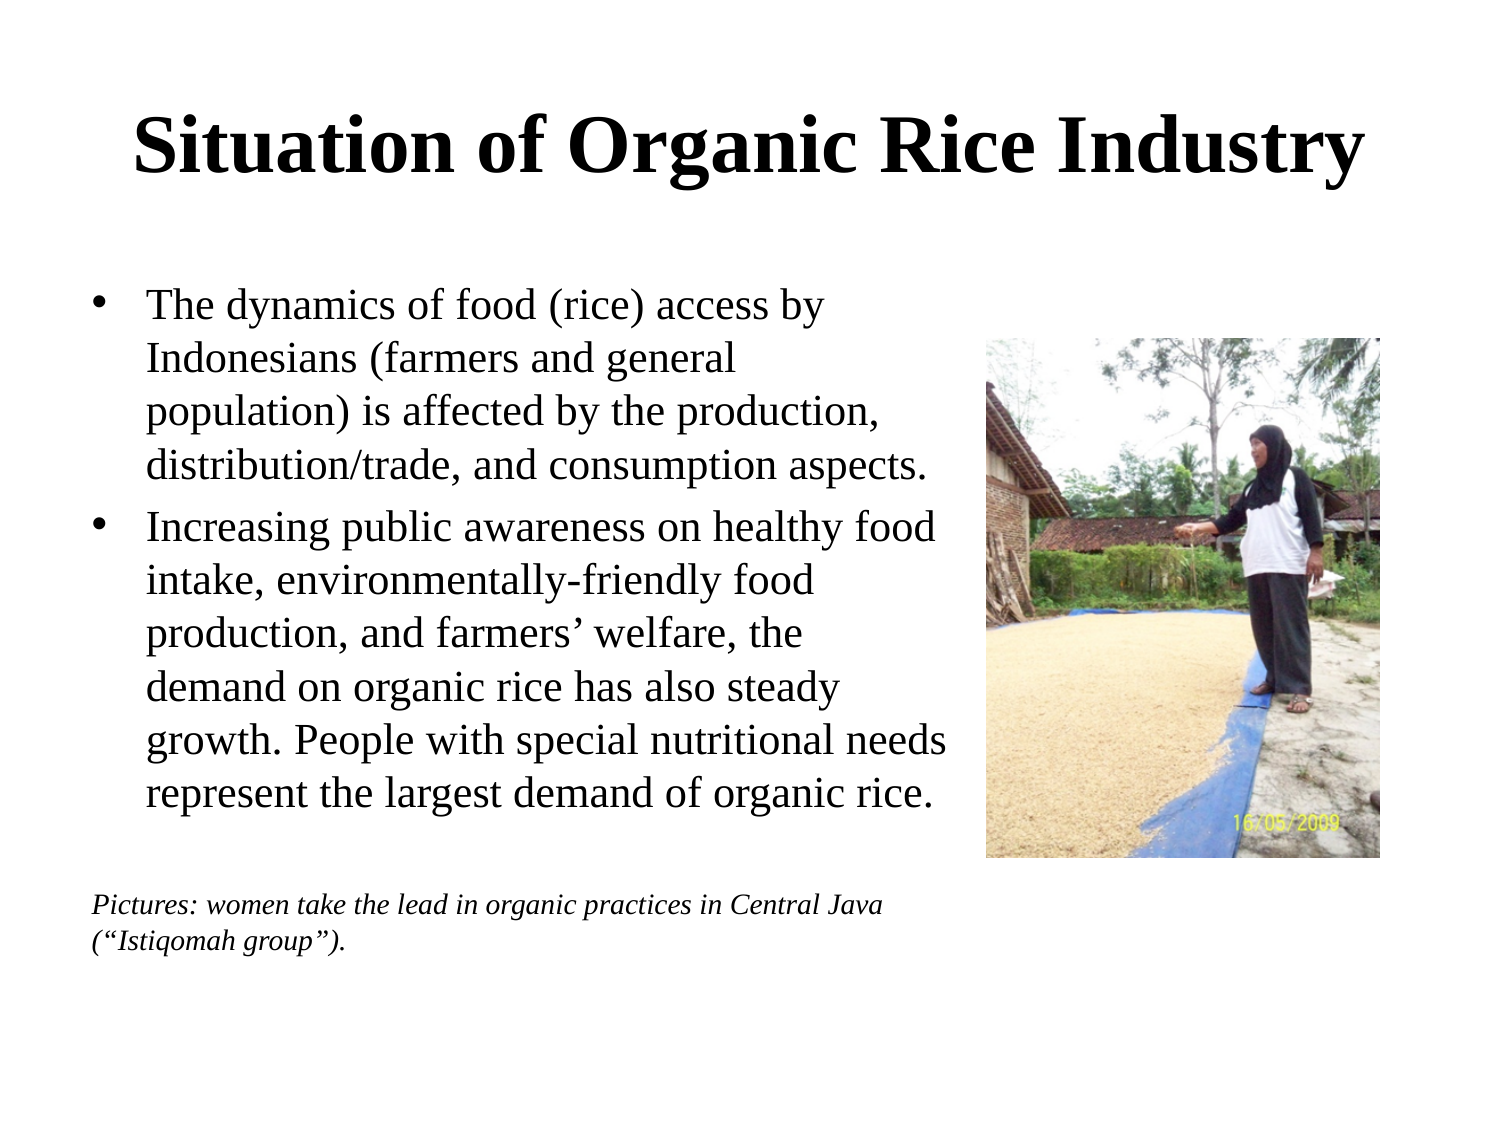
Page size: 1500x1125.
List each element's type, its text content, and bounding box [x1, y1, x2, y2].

picture [985, 337, 1380, 859]
title Situation of Organic Rice Industry [75, 45, 1425, 233]
list The dynamics of food (rice) access by Indonesians (farmers and general population) is affected by the production, distribution/trade, and consumption aspects. Increasing public awareness on healthy food intake, environmentally-friendly food production, and farmers’ welfare, the demand on organic rice has also steady growth. People with special nutritional needs represent the largest demand of organic rice. Pictures: women take the lead in organic practices in Central Java (“Istiqomah group”). [76, 267, 965, 988]
